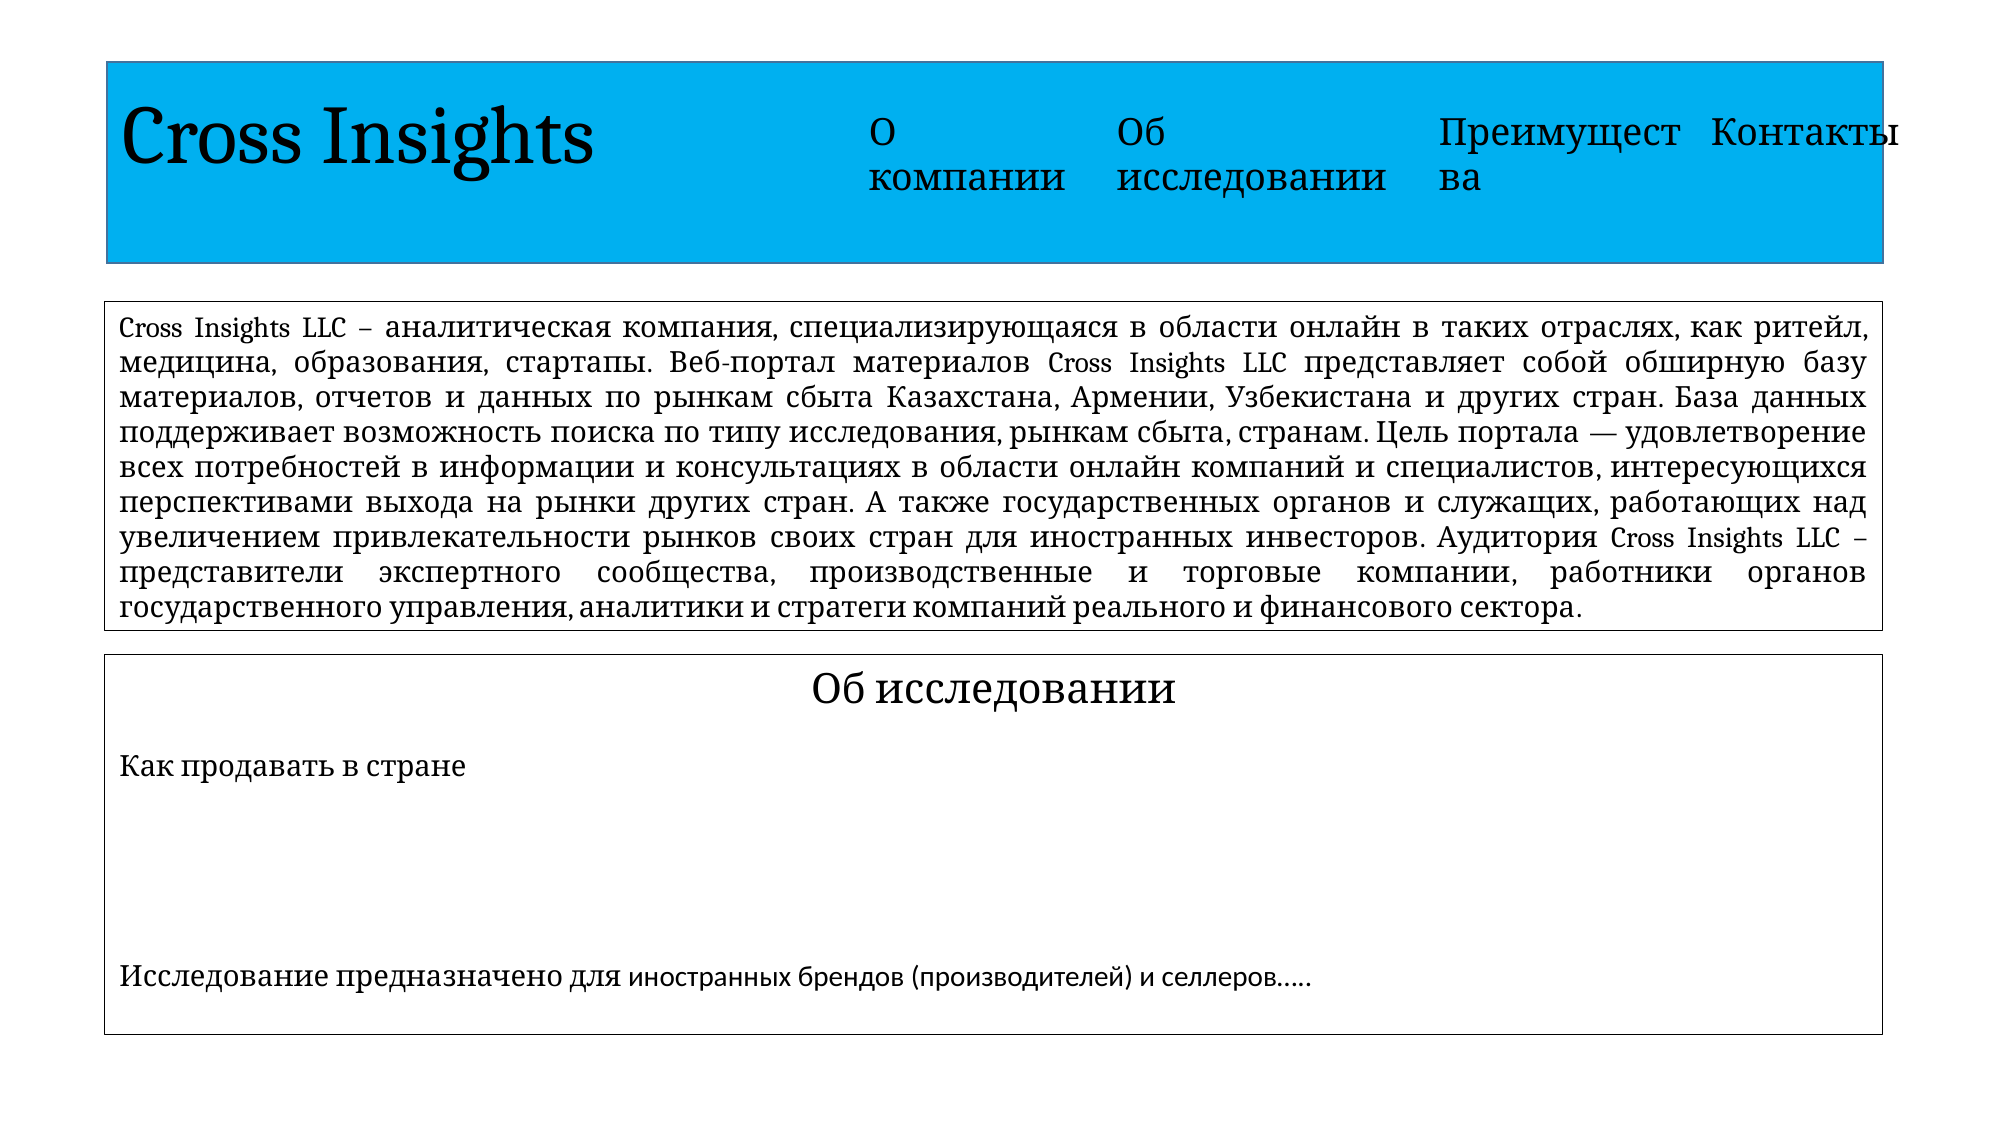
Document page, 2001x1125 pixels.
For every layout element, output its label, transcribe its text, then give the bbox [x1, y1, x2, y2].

text_box Преимущества [1424, 100, 1710, 206]
text_box [106, 61, 1884, 264]
text_box Об исследовании [1101, 100, 1424, 206]
text_box Контакты [1696, 100, 1944, 161]
text_box Об исследовании Как продавать в стране Исследование предназначено для иностранных брендов (производителей) и селлеров….. [104, 654, 1883, 1035]
text_box Cross Insights LLC – аналитическая компания, специализирующаяся в области онлайн в таких отраслях, как ритейл, медицина, образования, стартапы. Веб-портал материалов Cross Insights LLC представляет собой обширную базу материалов, отчетов и данных по рынкам сбыта Казахстана, Армении, Узбекистана и других стран. База данных поддерживает возможность поиска по типу исследования, рынкам сбыта, странам. Цель портала — удовлетворение всех потребностей в информации и консультациях в области онлайн компаний и специалистов, интересующихся перспективами выхода на рынки других стран. А также государственных органов и служащих, работающих над увеличением привлекательности рынков своих стран для иностранных инвесторов. Аудитория Cross Insights LLC – представители экспертного сообщества, производственные и торговые компании, работники органов государственного управления, аналитики и стратеги компаний реального и финансового сектора. [104, 301, 1883, 631]
text_box Cross Insights [91, 72, 627, 188]
text_box О компании [854, 100, 1101, 206]
